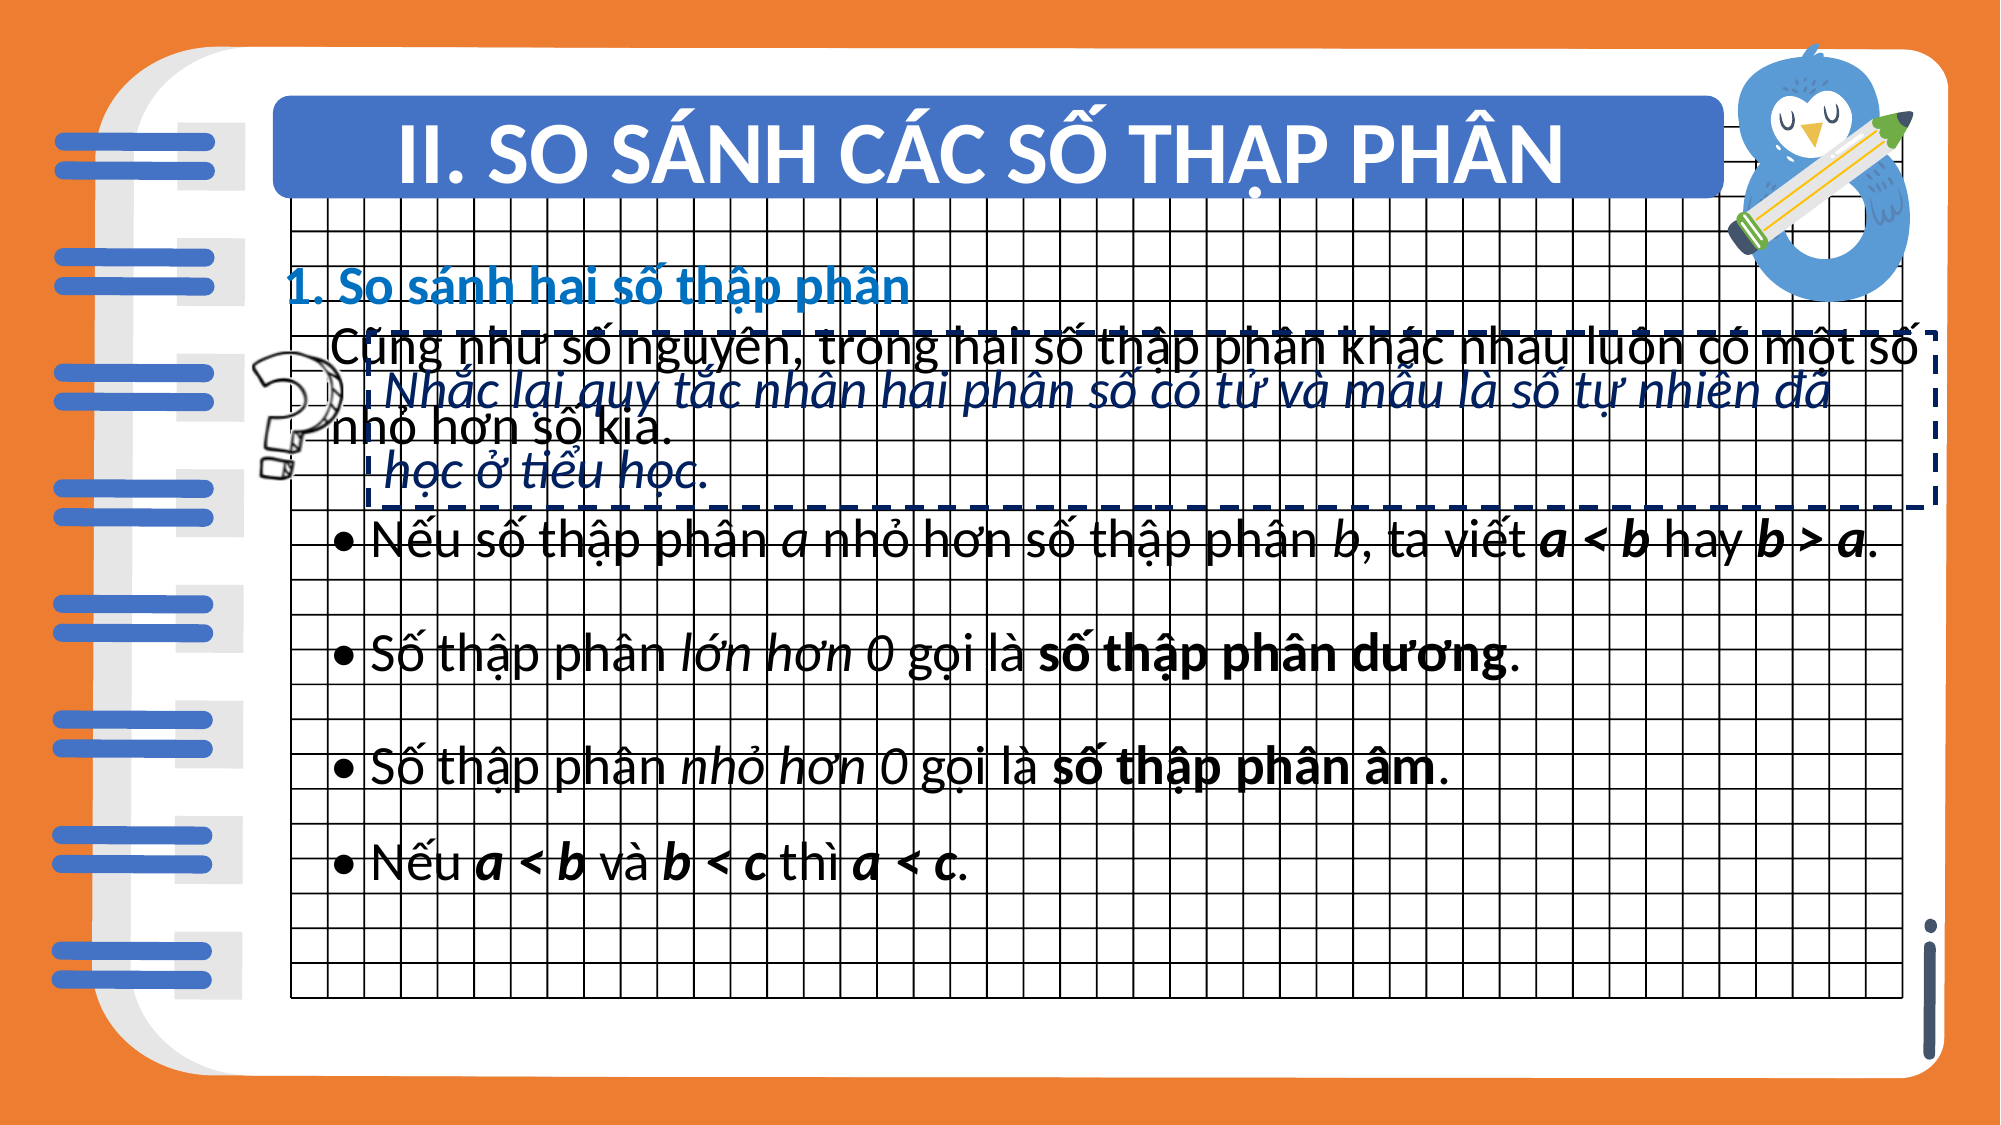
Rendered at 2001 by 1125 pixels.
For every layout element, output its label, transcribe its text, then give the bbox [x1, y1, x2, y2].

text_box Cũng như số nguyên, trong hai số thập phân khác nhau luôn có một số nhỏ hơn số kia. • Nếu số thập phân a nhỏ hơn số thập phân b, ta viết a < b hay b > a. • Số thập phân lớn hơn 0 gọi là số thập phân dương. • Số thập phân nhỏ hơn 0 gọi là số thập phân âm. • Nếu a < b và b < c thì a < c. [315, 288, 1938, 900]
subtitle II. SO SÁNH CÁC SỐ THẬP PHÂN [191, 79, 1713, 177]
text_box Nhắc lại quy tắc nhân hai phân số có tử và mẫu là số tự nhiên đã học ở tiểu học. [368, 332, 1936, 508]
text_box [1713, 42, 1924, 316]
picture [206, 337, 369, 497]
text_box 1. So sánh hai số thập phân [268, 218, 1269, 323]
text_box [272, 177, 1713, 199]
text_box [1923, 918, 1938, 1060]
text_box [1750, 72, 1892, 281]
